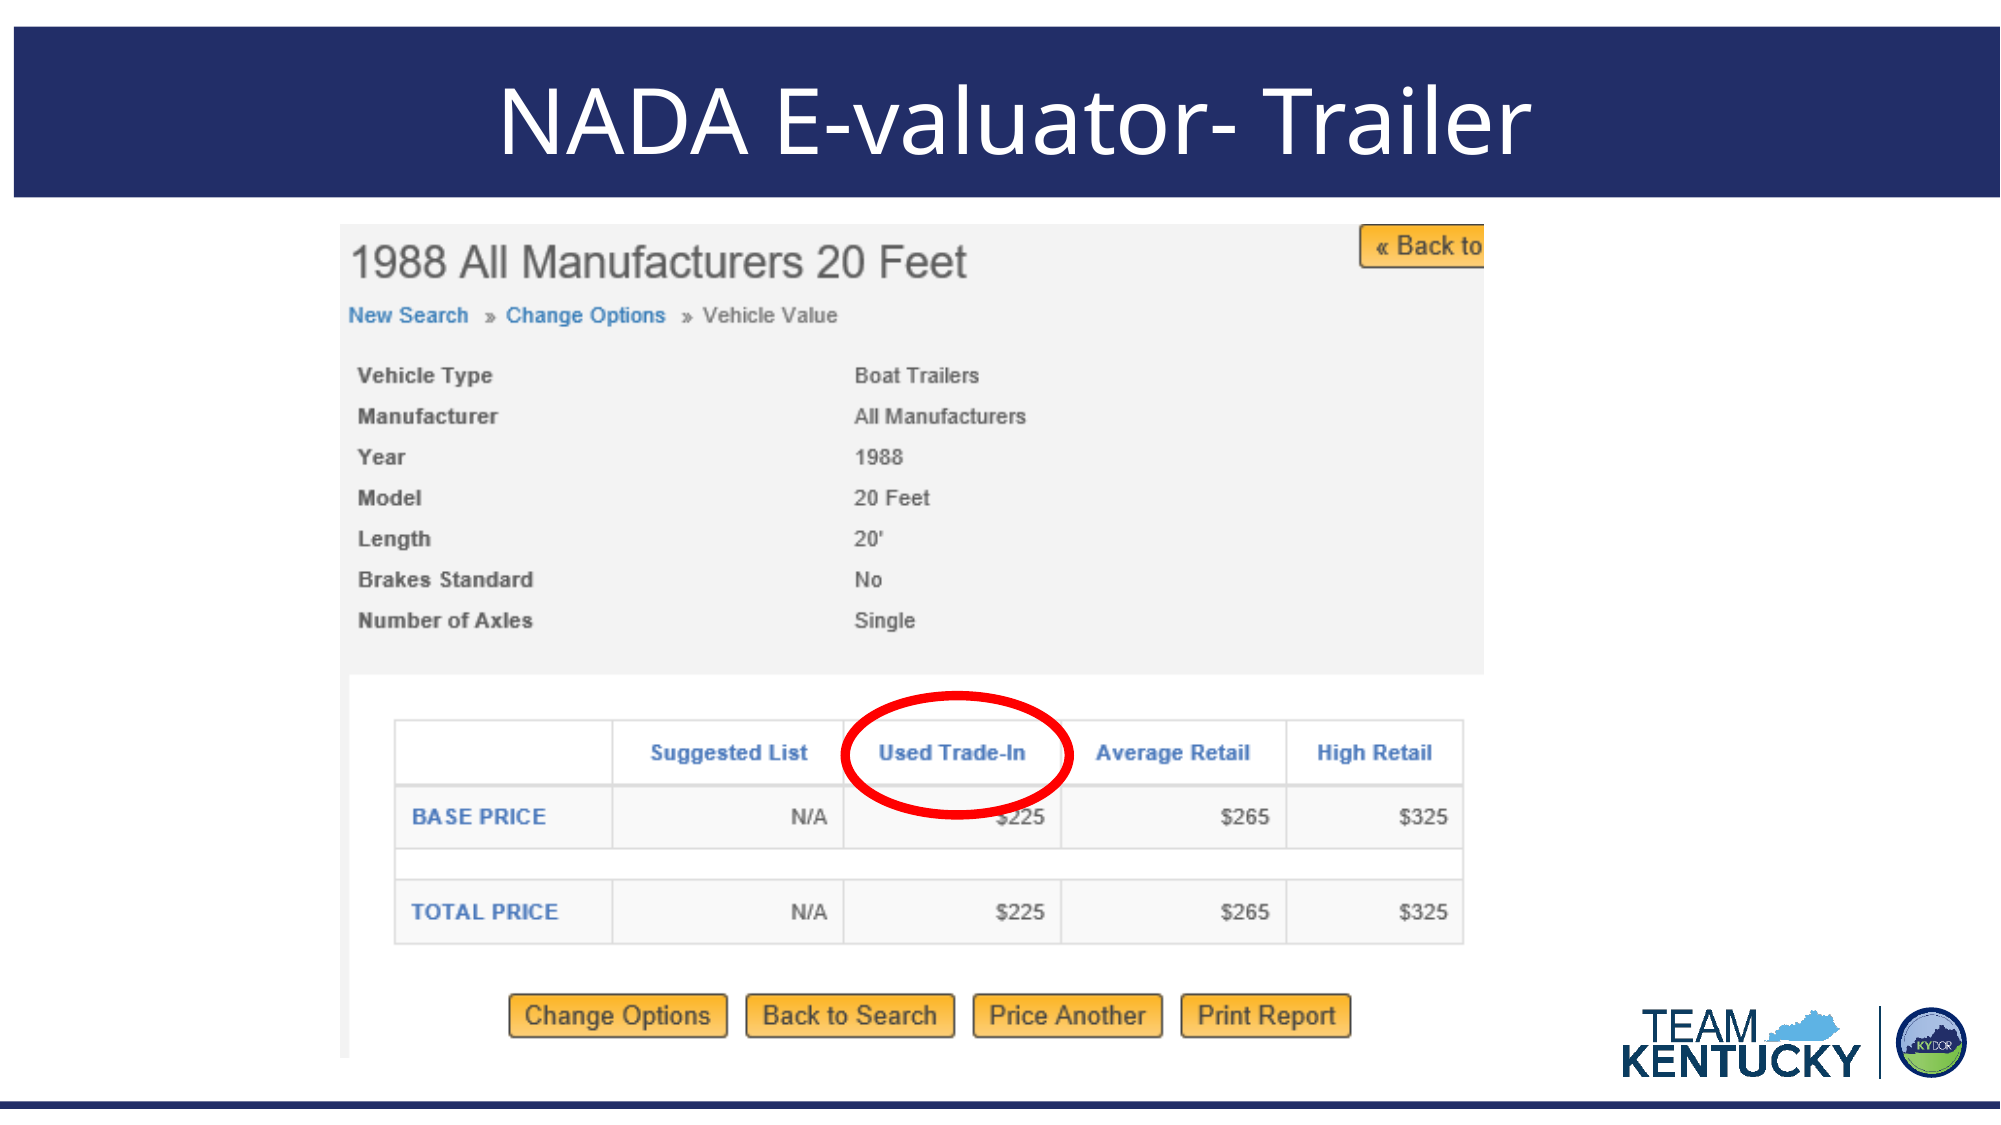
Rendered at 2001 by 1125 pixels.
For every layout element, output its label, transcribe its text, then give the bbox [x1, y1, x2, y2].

picture [340, 224, 1484, 1058]
title NADA E-valuator- Trailer [122, 30, 1910, 183]
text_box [1623, 1003, 1966, 1079]
text_box [0, 1100, 2000, 1110]
text_box [13, 26, 2000, 198]
